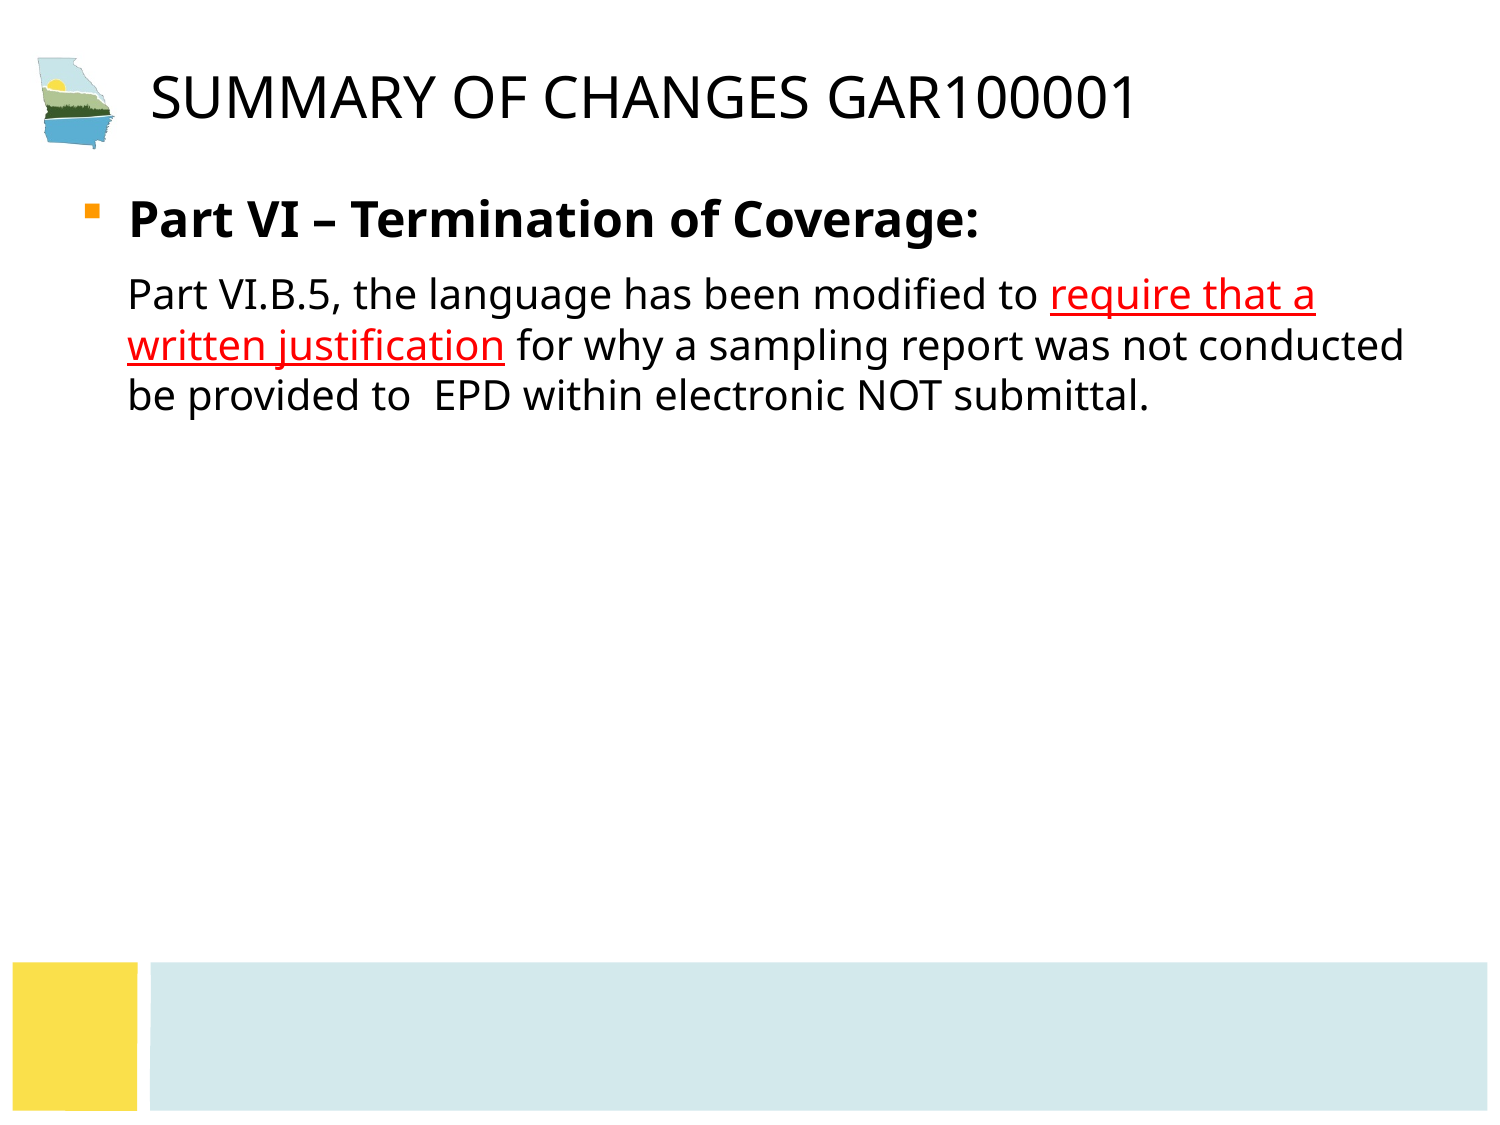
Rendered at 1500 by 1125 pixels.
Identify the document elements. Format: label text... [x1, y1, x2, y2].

title Summary of CHANGES GAR100001 [135, 41, 1369, 150]
text_box Part VI – Termination of Coverage: Part VI.B.5, the language has been modified to require that a written justification for why a sampling report was not conducted be provided to EPD within electronic NOT submittal. [80, 187, 1420, 419]
picture [23, 50, 125, 152]
